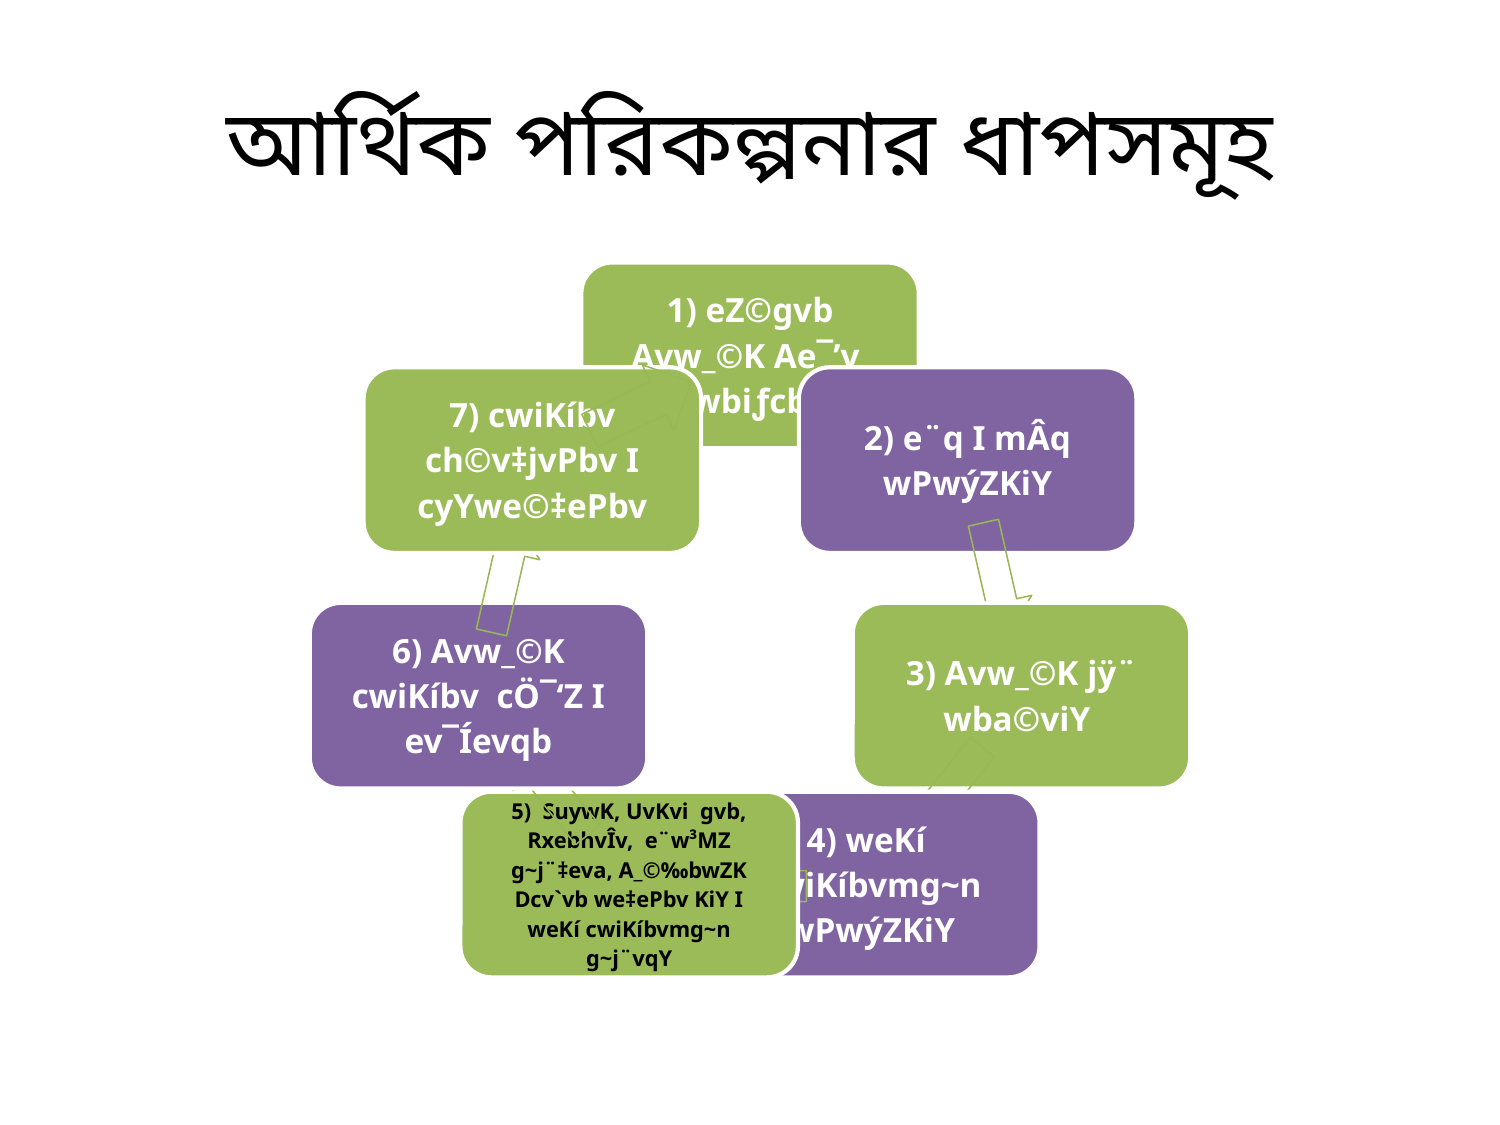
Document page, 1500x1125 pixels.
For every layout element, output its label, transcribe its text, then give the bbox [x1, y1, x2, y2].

title আর্থিক পরিকল্পনার ধাপসমূহ [75, 45, 1425, 233]
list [74, 262, 1426, 1006]
